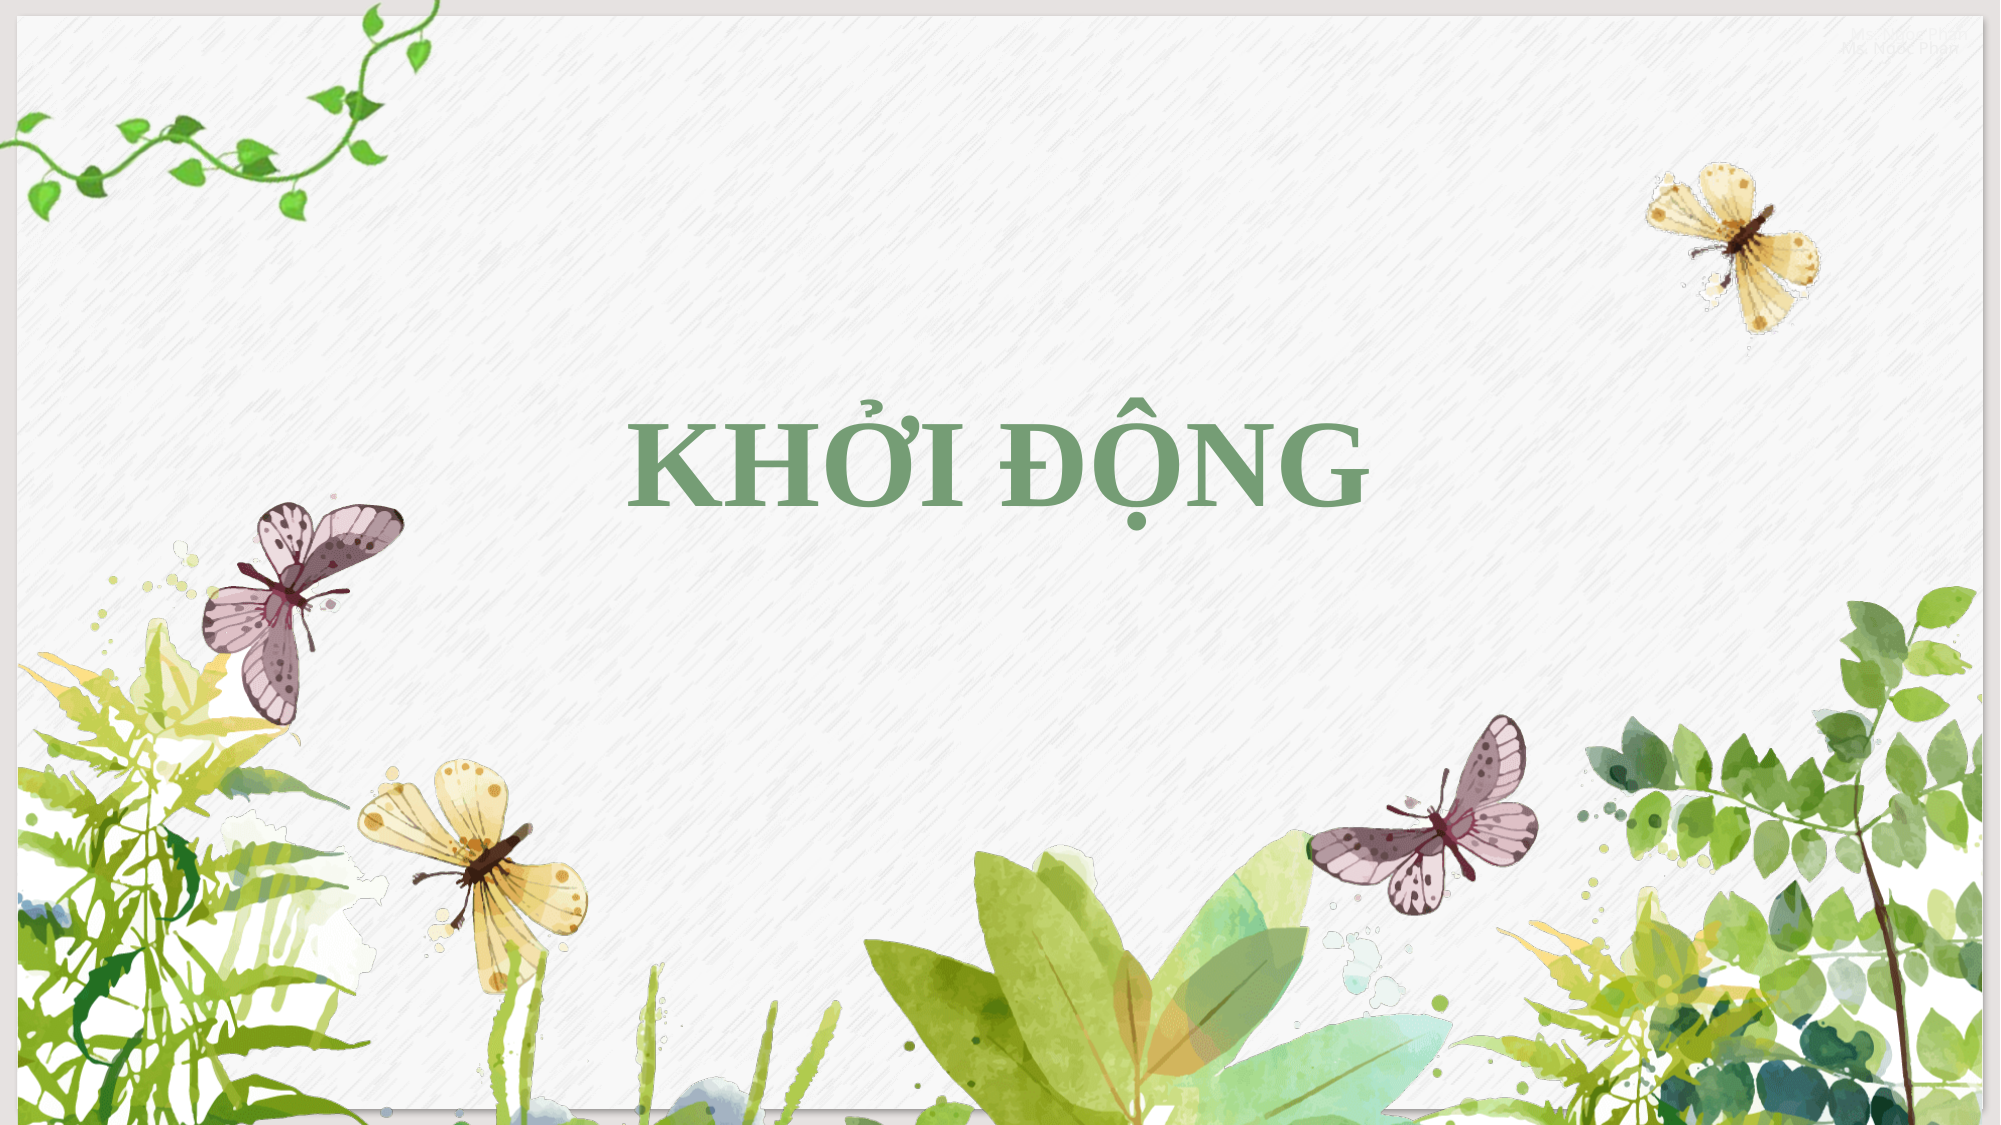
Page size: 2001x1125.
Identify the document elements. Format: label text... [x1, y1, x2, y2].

picture [0, 0, 520, 318]
picture [1623, 114, 1837, 374]
picture [17, 493, 1983, 1125]
text_box KHỞI ĐỘNG [561, 373, 1439, 539]
